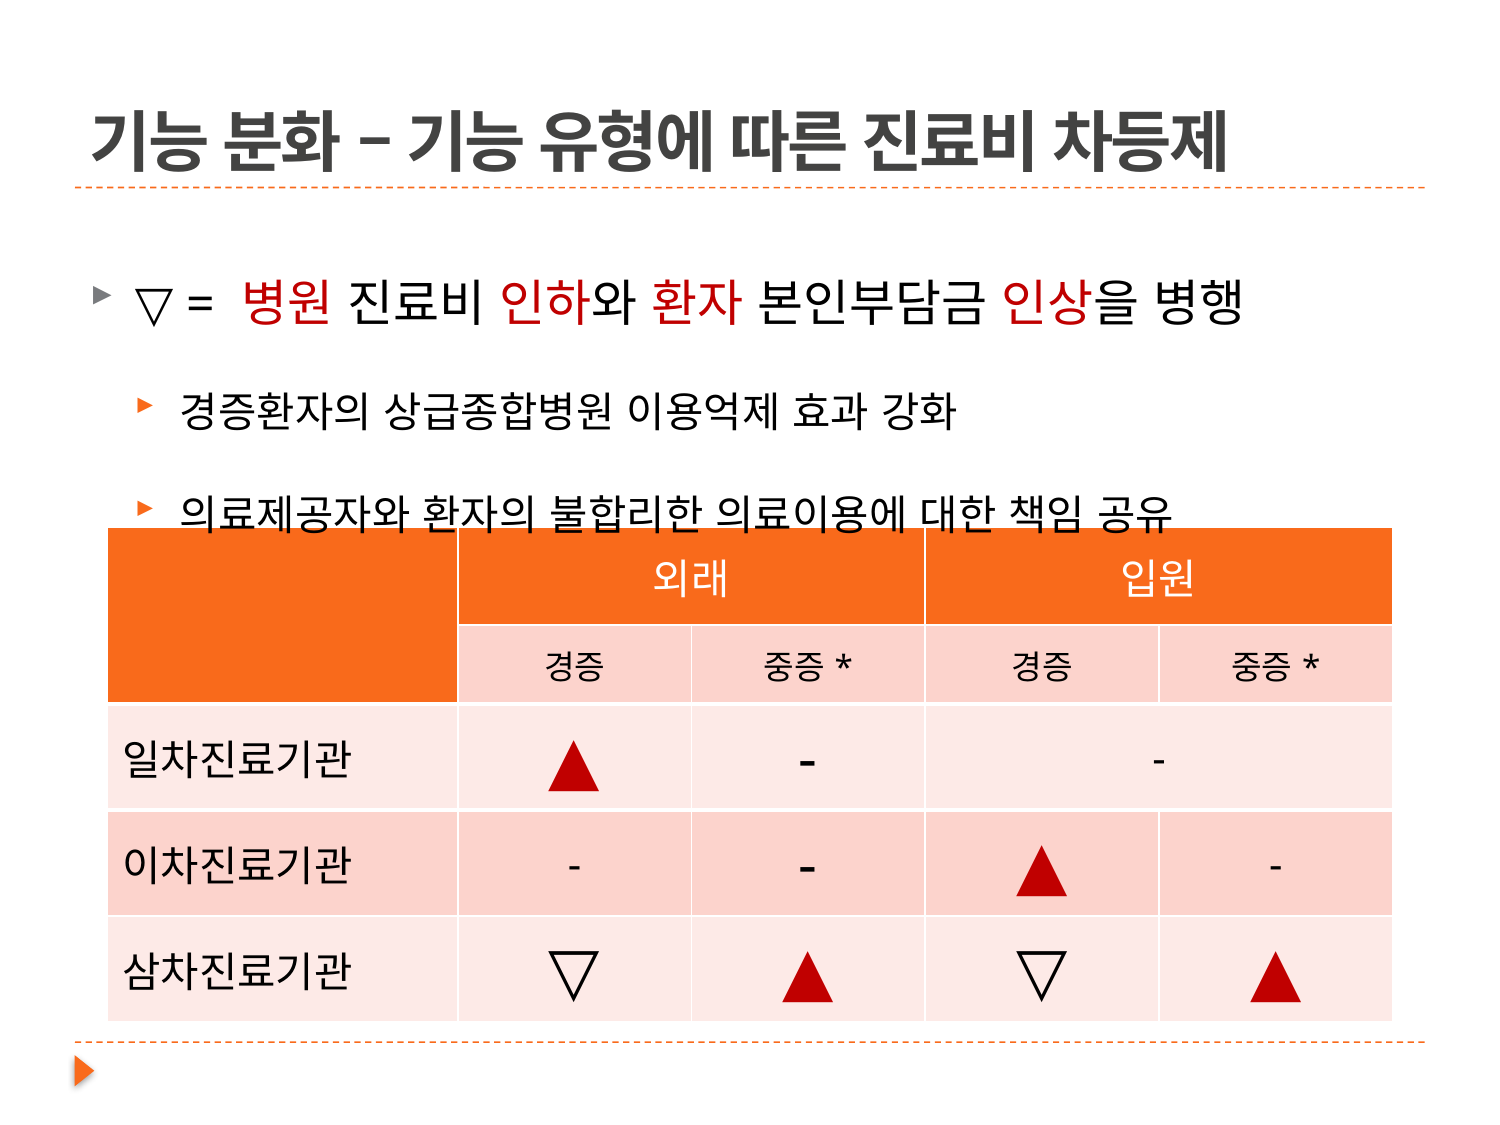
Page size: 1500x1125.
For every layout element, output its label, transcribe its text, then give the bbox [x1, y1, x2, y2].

table_cell ▲ [692, 984, 924, 1021]
title 기능 분화 – 기능 유형에 따른 진료비 차등제 [75, 24, 1425, 188]
table_cell 삼차진료기관 [108, 984, 457, 1021]
table_cell ▽ [926, 984, 1158, 1021]
text_box ▽ = 병원 진료비 인하와 환자 본인부담금 인상을 병행 경증환자의 상급종합병원 이용억제 효과 강화 의료제공자와 환자의 불합리한 의료이용에 대한 책임 공유 [74, 219, 1425, 984]
table_cell ▲ [1160, 984, 1392, 1021]
table_cell ▽ [459, 984, 691, 1021]
